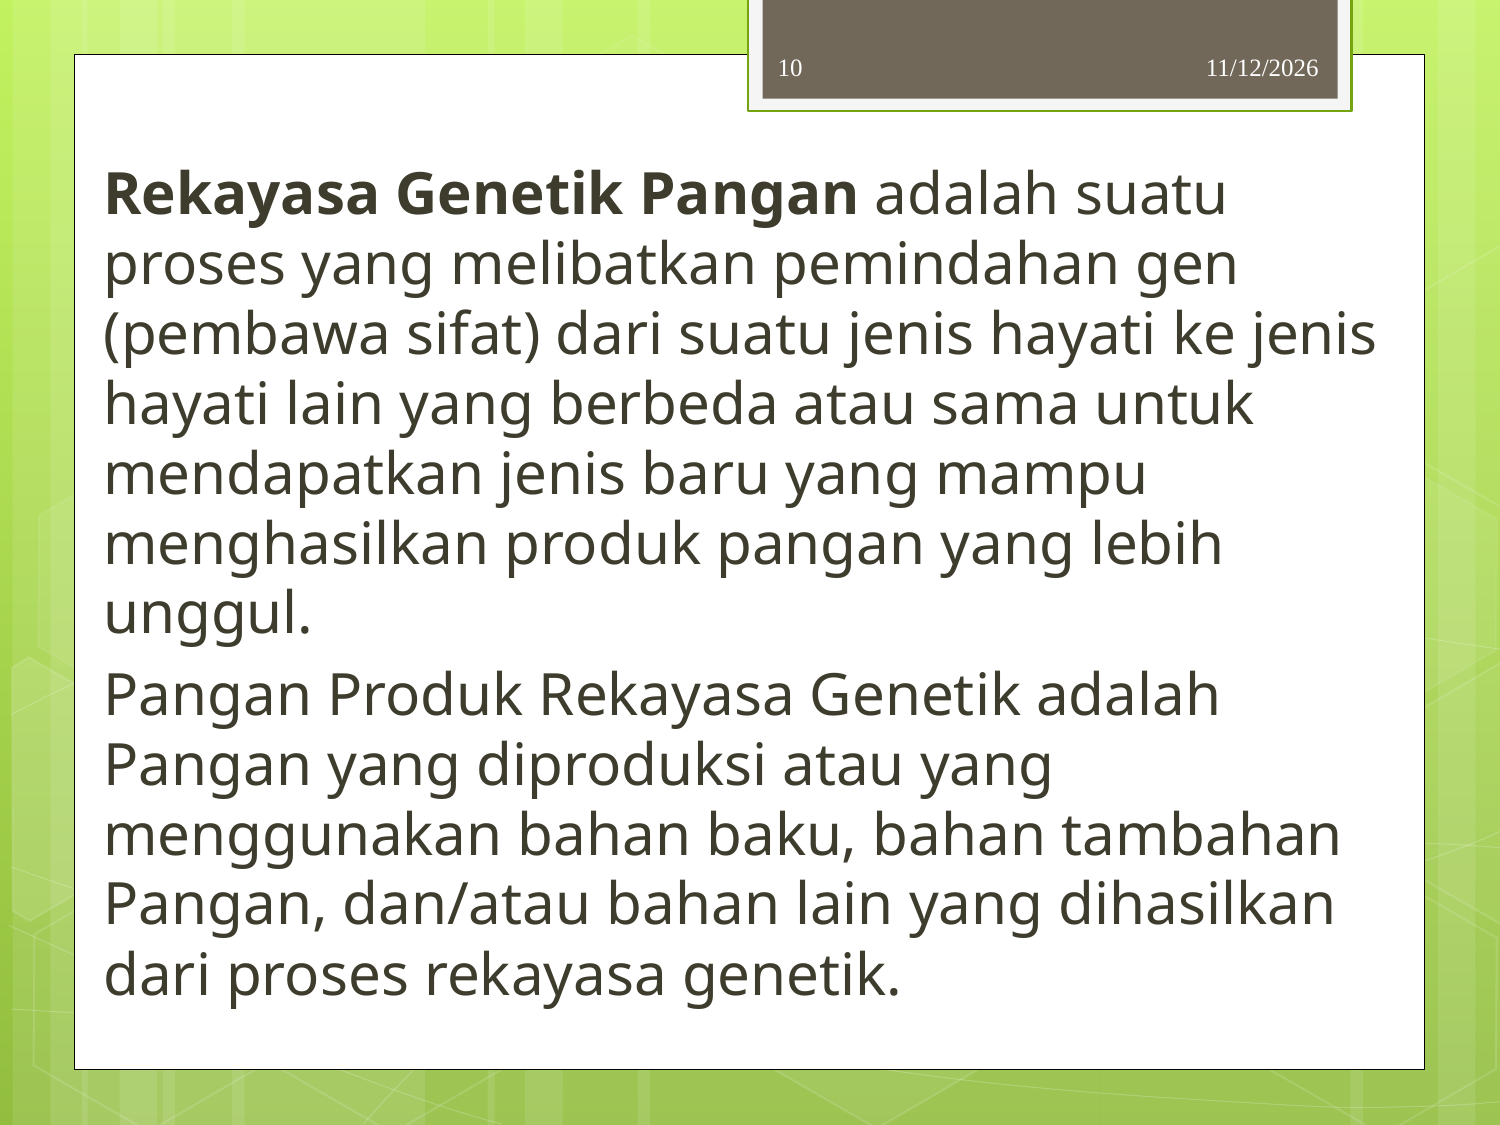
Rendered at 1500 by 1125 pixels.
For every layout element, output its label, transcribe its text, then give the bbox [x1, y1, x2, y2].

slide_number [983, 36, 1334, 97]
list Rekayasa Genetik Pangan adalah suatu proses yang melibatkan pemindahan gen (pembawa sifat) dari suatu jenis hayati ke jenis hayati lain yang berbeda atau sama untuk mendapatkan jenis baru yang mampu menghasilkan produk pangan yang lebih unggul. Pangan Produk Rekayasa Genetik adalah Pangan yang diproduksi atau yang menggunakan bahan baku, bahan tambahan Pangan, dan/atau bahan lain yang dihasilkan dari proses rekayasa genetik. [88, 149, 1412, 1059]
slide_number 10 [762, 36, 982, 97]
